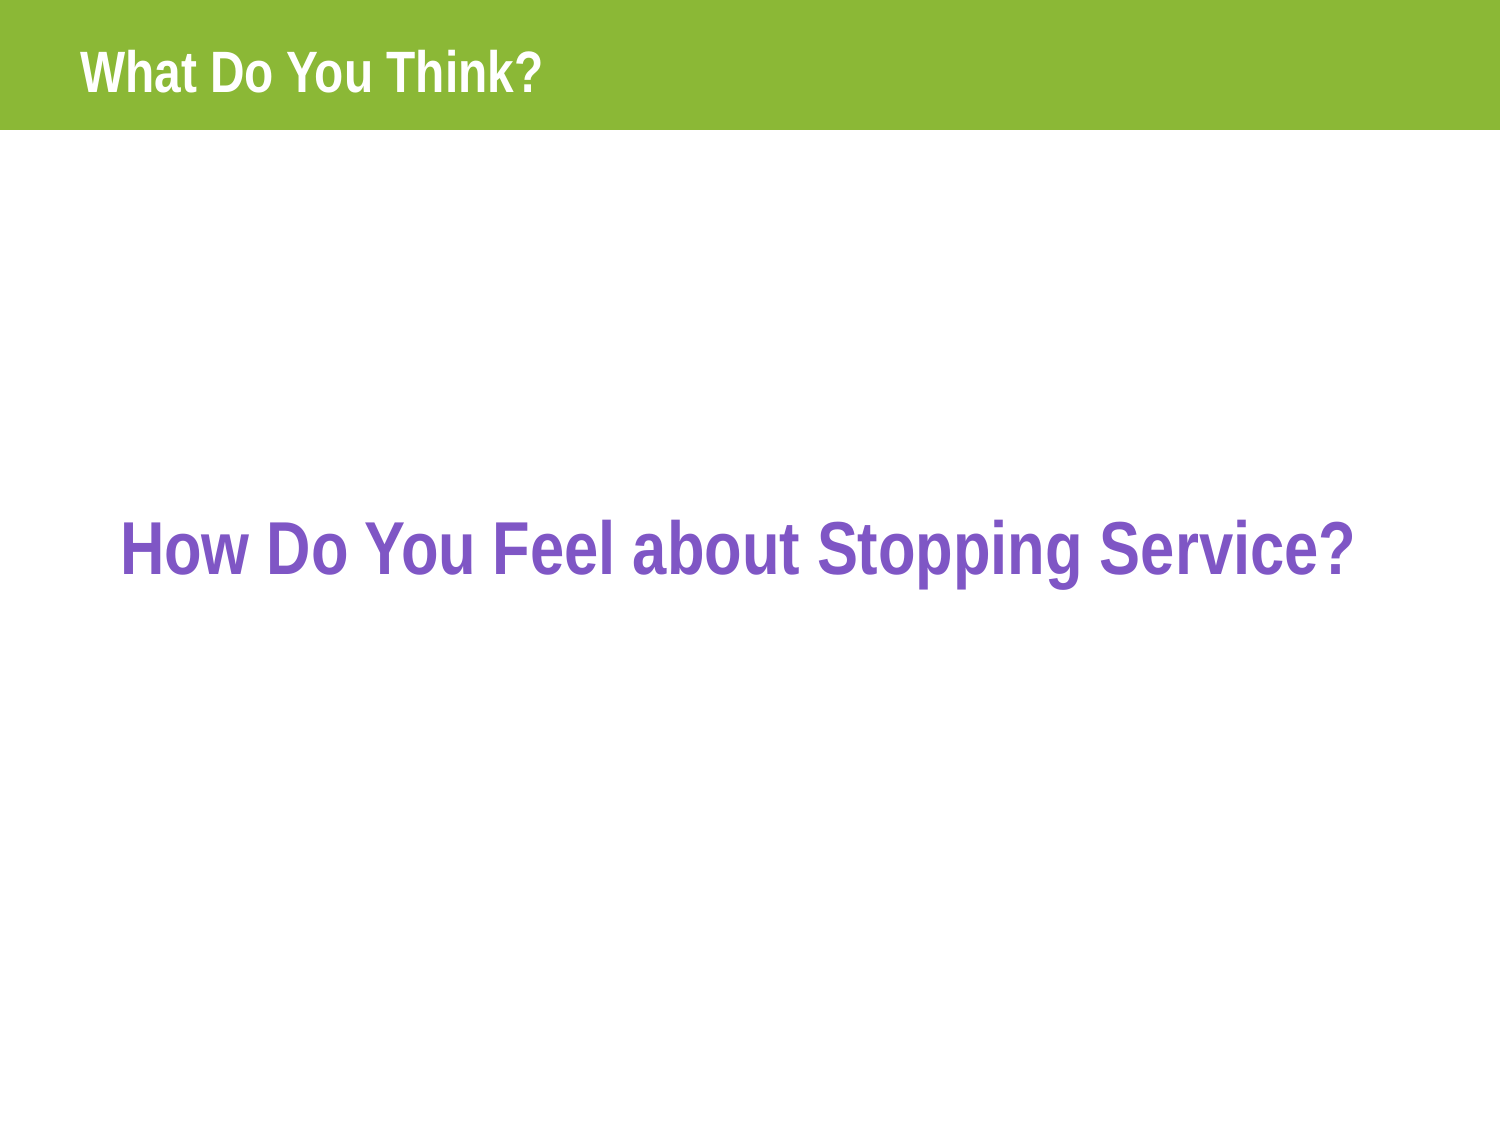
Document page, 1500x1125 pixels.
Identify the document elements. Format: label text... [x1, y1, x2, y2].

title What Do You Think? [65, 26, 1429, 112]
list How Do You Feel about Stopping Service? [41, 512, 1453, 588]
